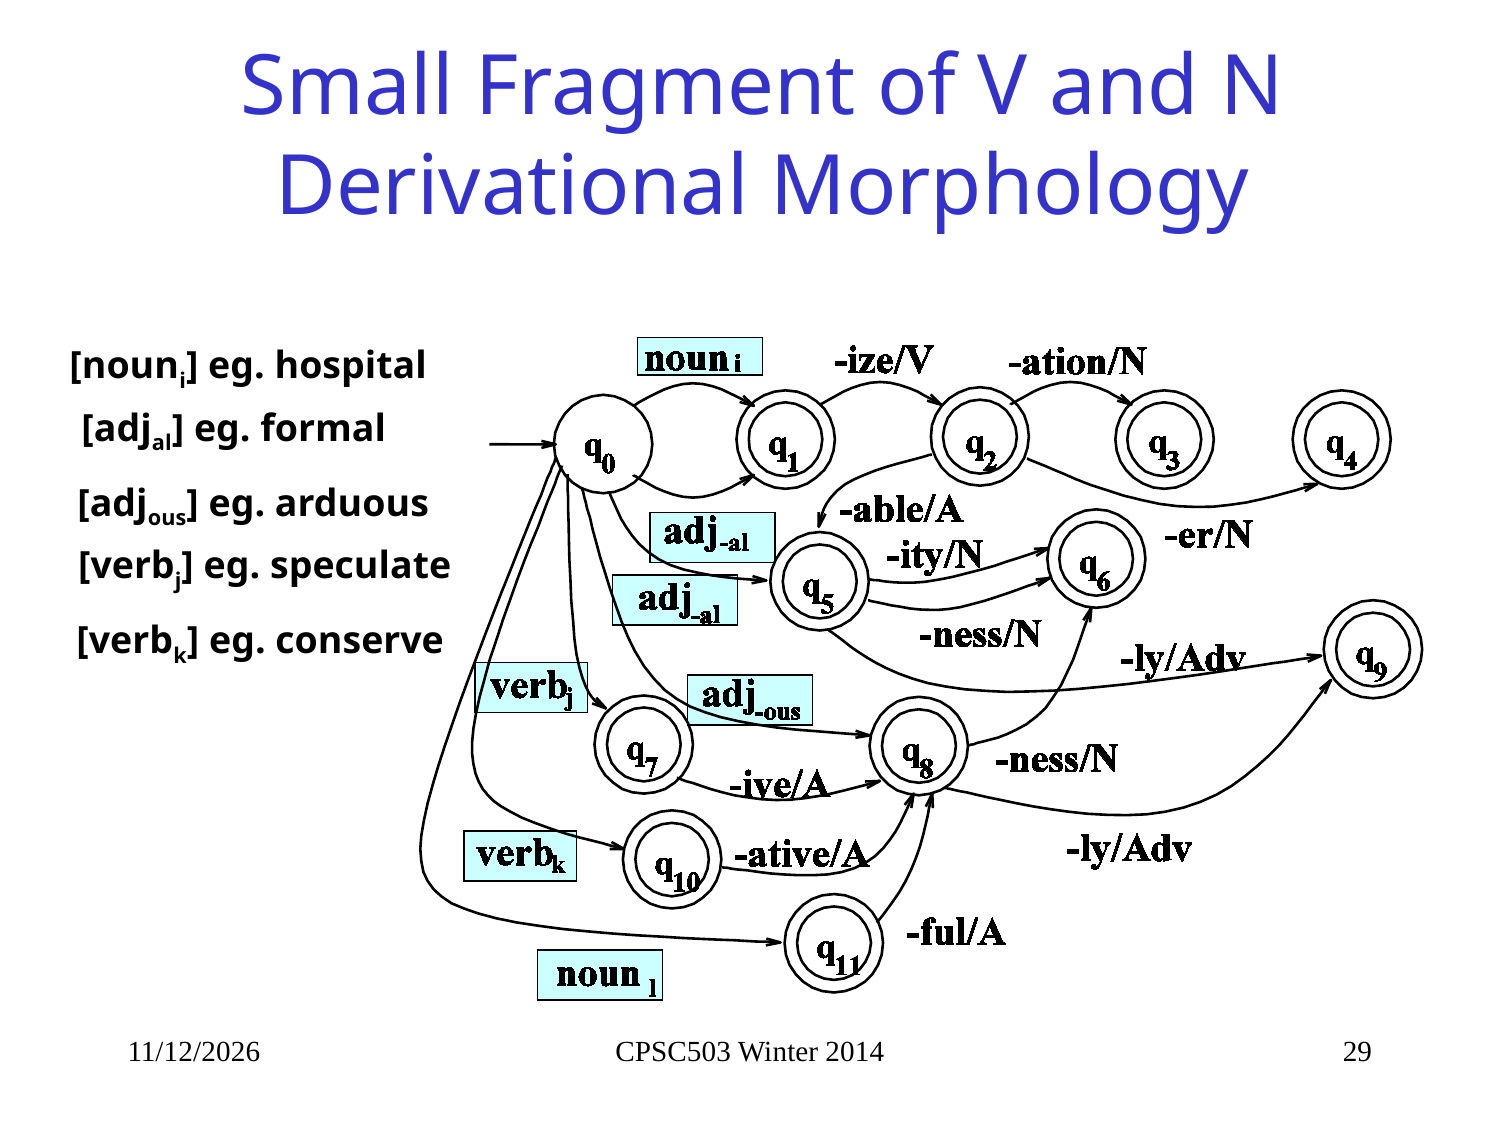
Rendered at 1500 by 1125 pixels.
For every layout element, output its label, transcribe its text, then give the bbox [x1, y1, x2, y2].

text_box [399, 324, 1426, 1001]
title Small Fragment of V and N Derivational Morphology [124, 37, 1401, 226]
footer CPSC503 Winter 2014 [512, 1024, 988, 1101]
text_box [adjal] eg. formal [66, 396, 394, 463]
text_box [verbj] eg. speculate [63, 534, 394, 600]
text_box [nouni] eg. hospital [54, 334, 394, 400]
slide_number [112, 1024, 426, 1101]
text_box [adjous] eg. arduous [62, 471, 394, 538]
slide_number 29 [1074, 1024, 1388, 1101]
text_box [verbk] eg. conserve [61, 609, 394, 675]
